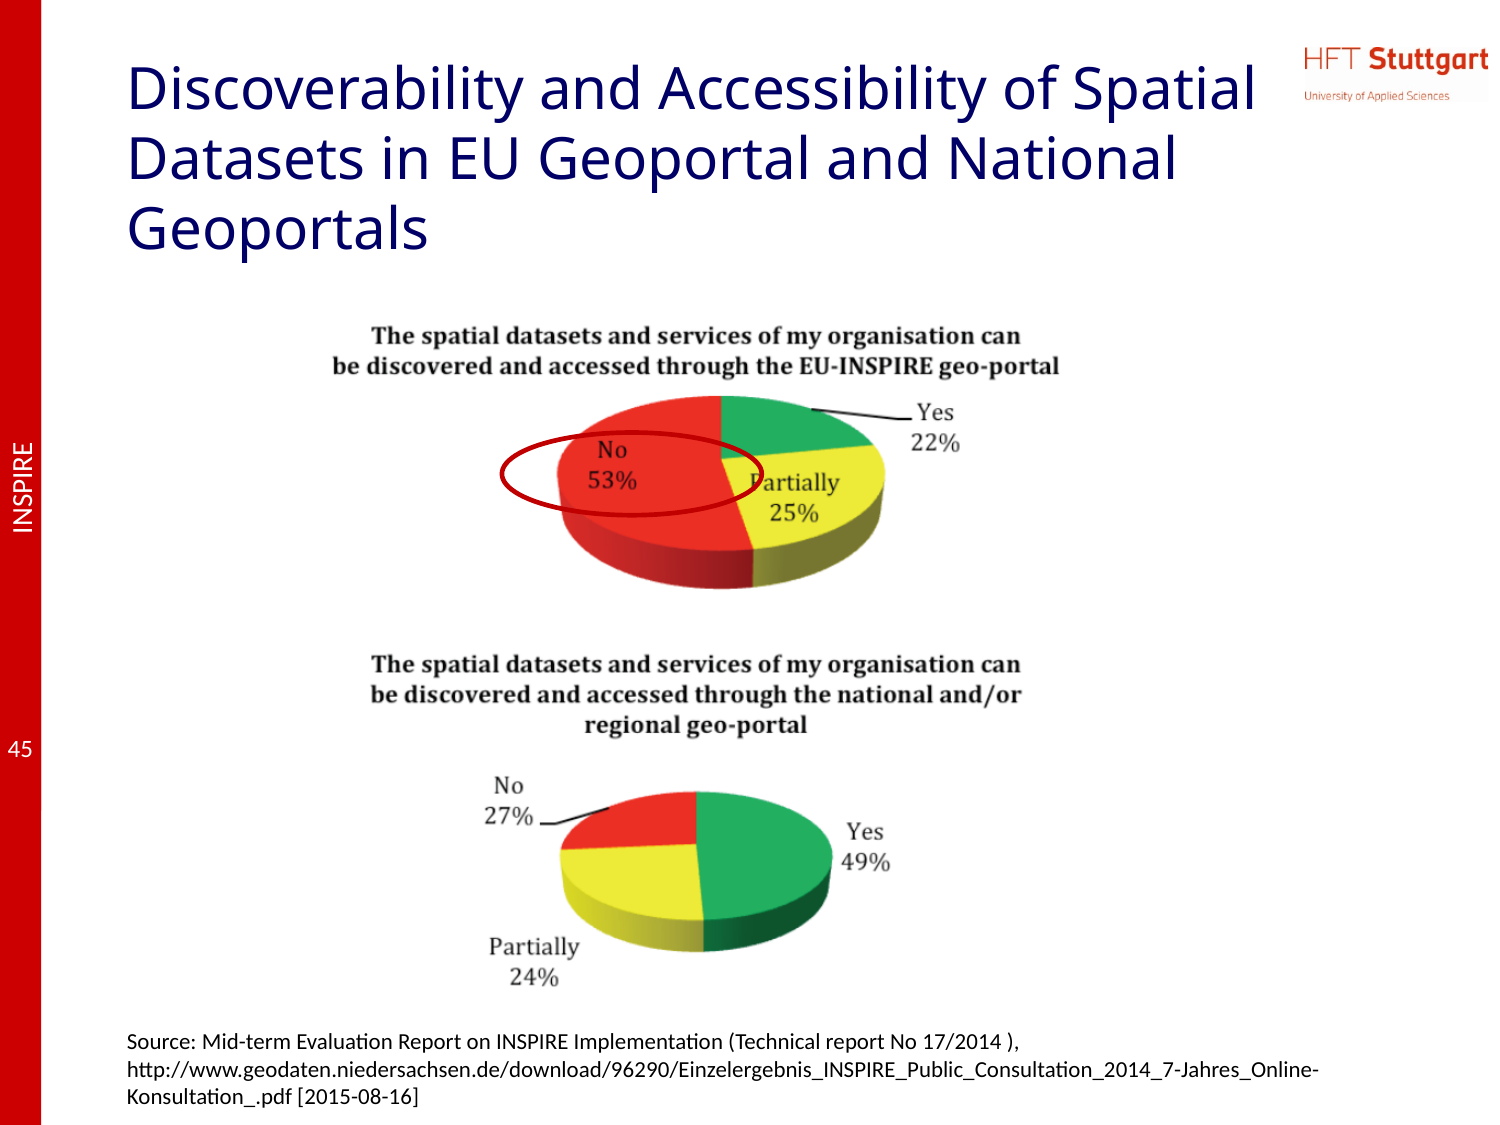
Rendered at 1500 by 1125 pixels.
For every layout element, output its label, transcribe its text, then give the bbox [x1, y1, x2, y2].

title Discoverability and Accessibility of Spatial Datasets in EU Geoportal and National Geoportals [111, 99, 1339, 213]
picture [1305, 47, 1489, 102]
text_box Source: Mid-term Evaluation Report on INSPIRE Implementation (Technical report No 17/2014 ), http://www.geodaten.niedersachsen.de/download/96290/Einzelergebnis_INSPIRE_Public_Consultation_2014_7-Jahres_Online-Konsultation_.pdf [2015-08-16] [112, 1019, 1447, 1117]
picture [324, 319, 1081, 993]
